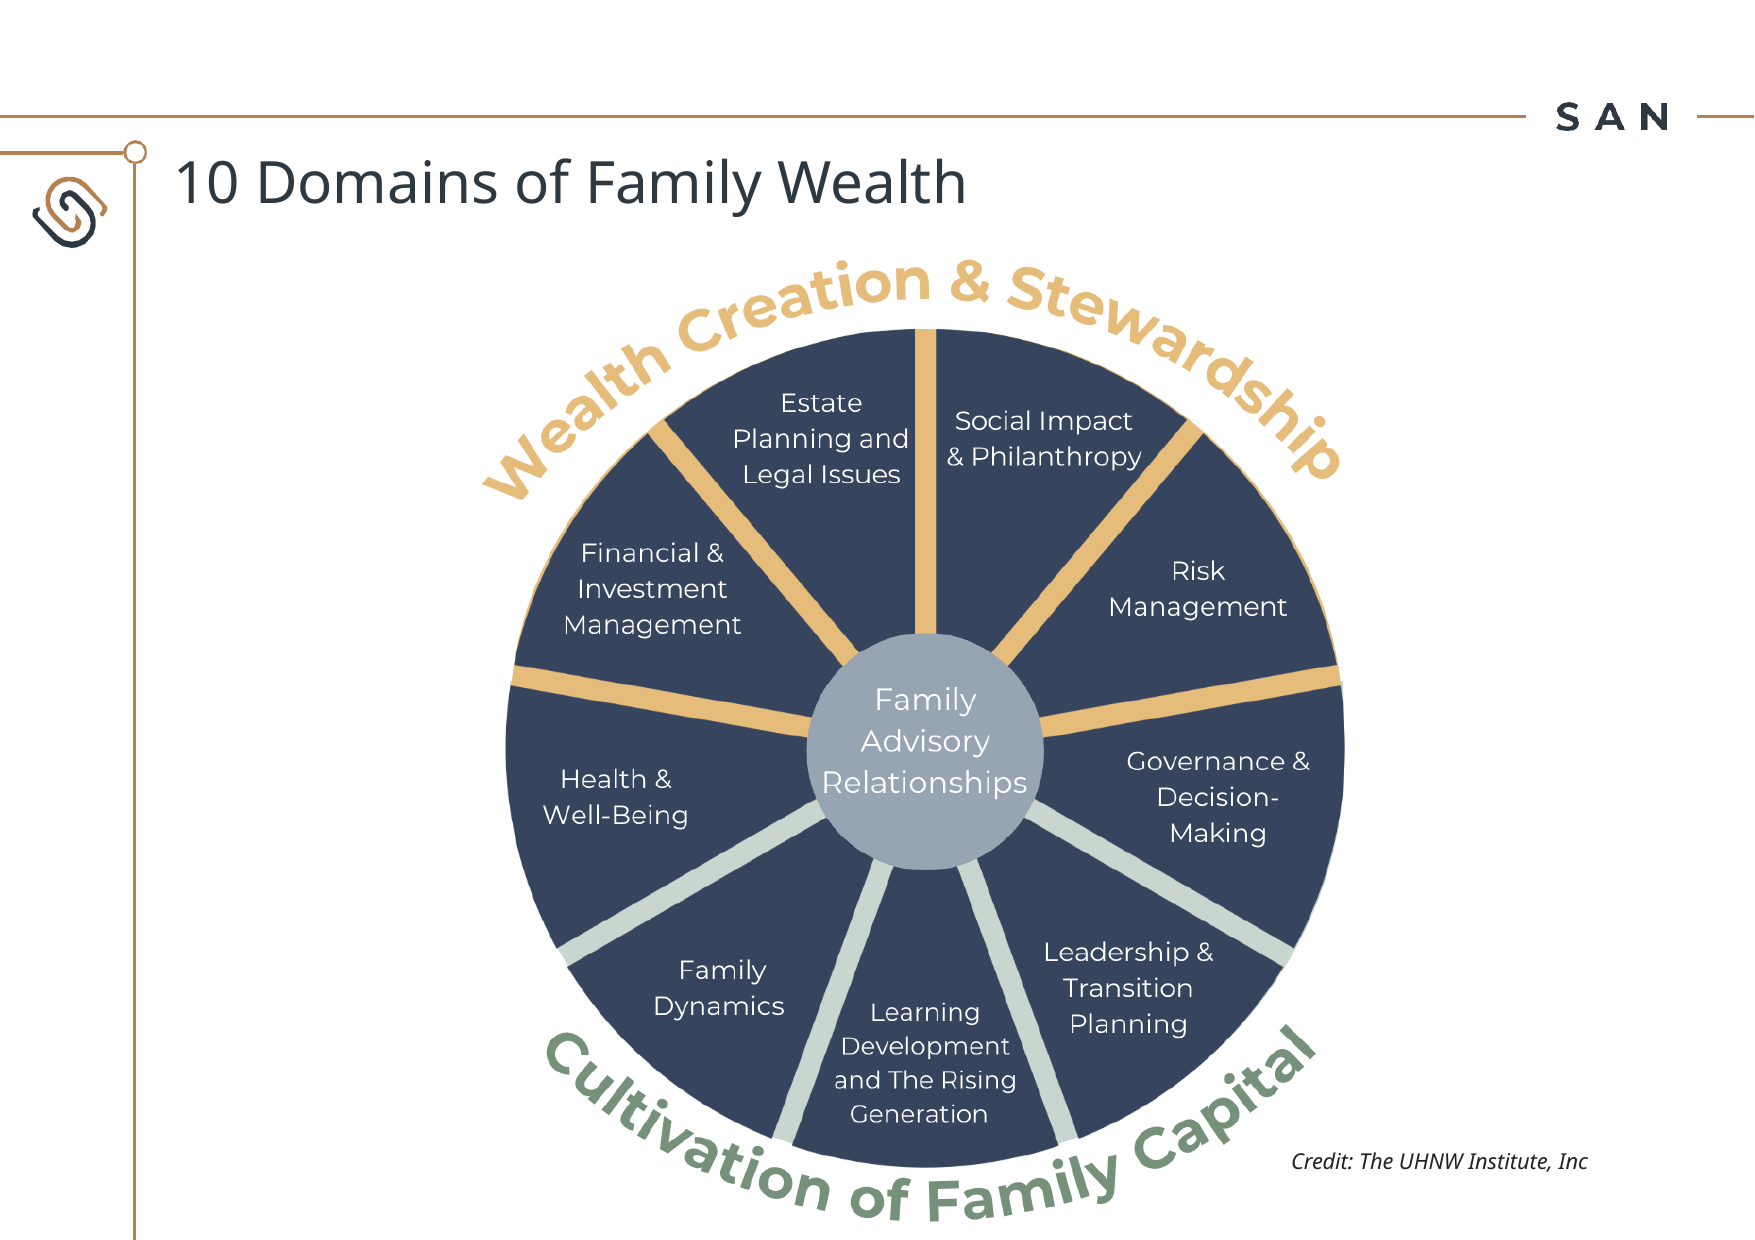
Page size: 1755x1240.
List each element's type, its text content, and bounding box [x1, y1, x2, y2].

picture [414, 247, 1377, 1240]
picture [1594, 103, 1625, 130]
text_box Credit: The UHNW Institute, Inc [1381, 1147, 1702, 1174]
title 10 Domains of Family Wealth [173, 144, 1084, 287]
picture [1556, 102, 1579, 131]
picture [123, 140, 147, 164]
picture [1641, 103, 1667, 130]
